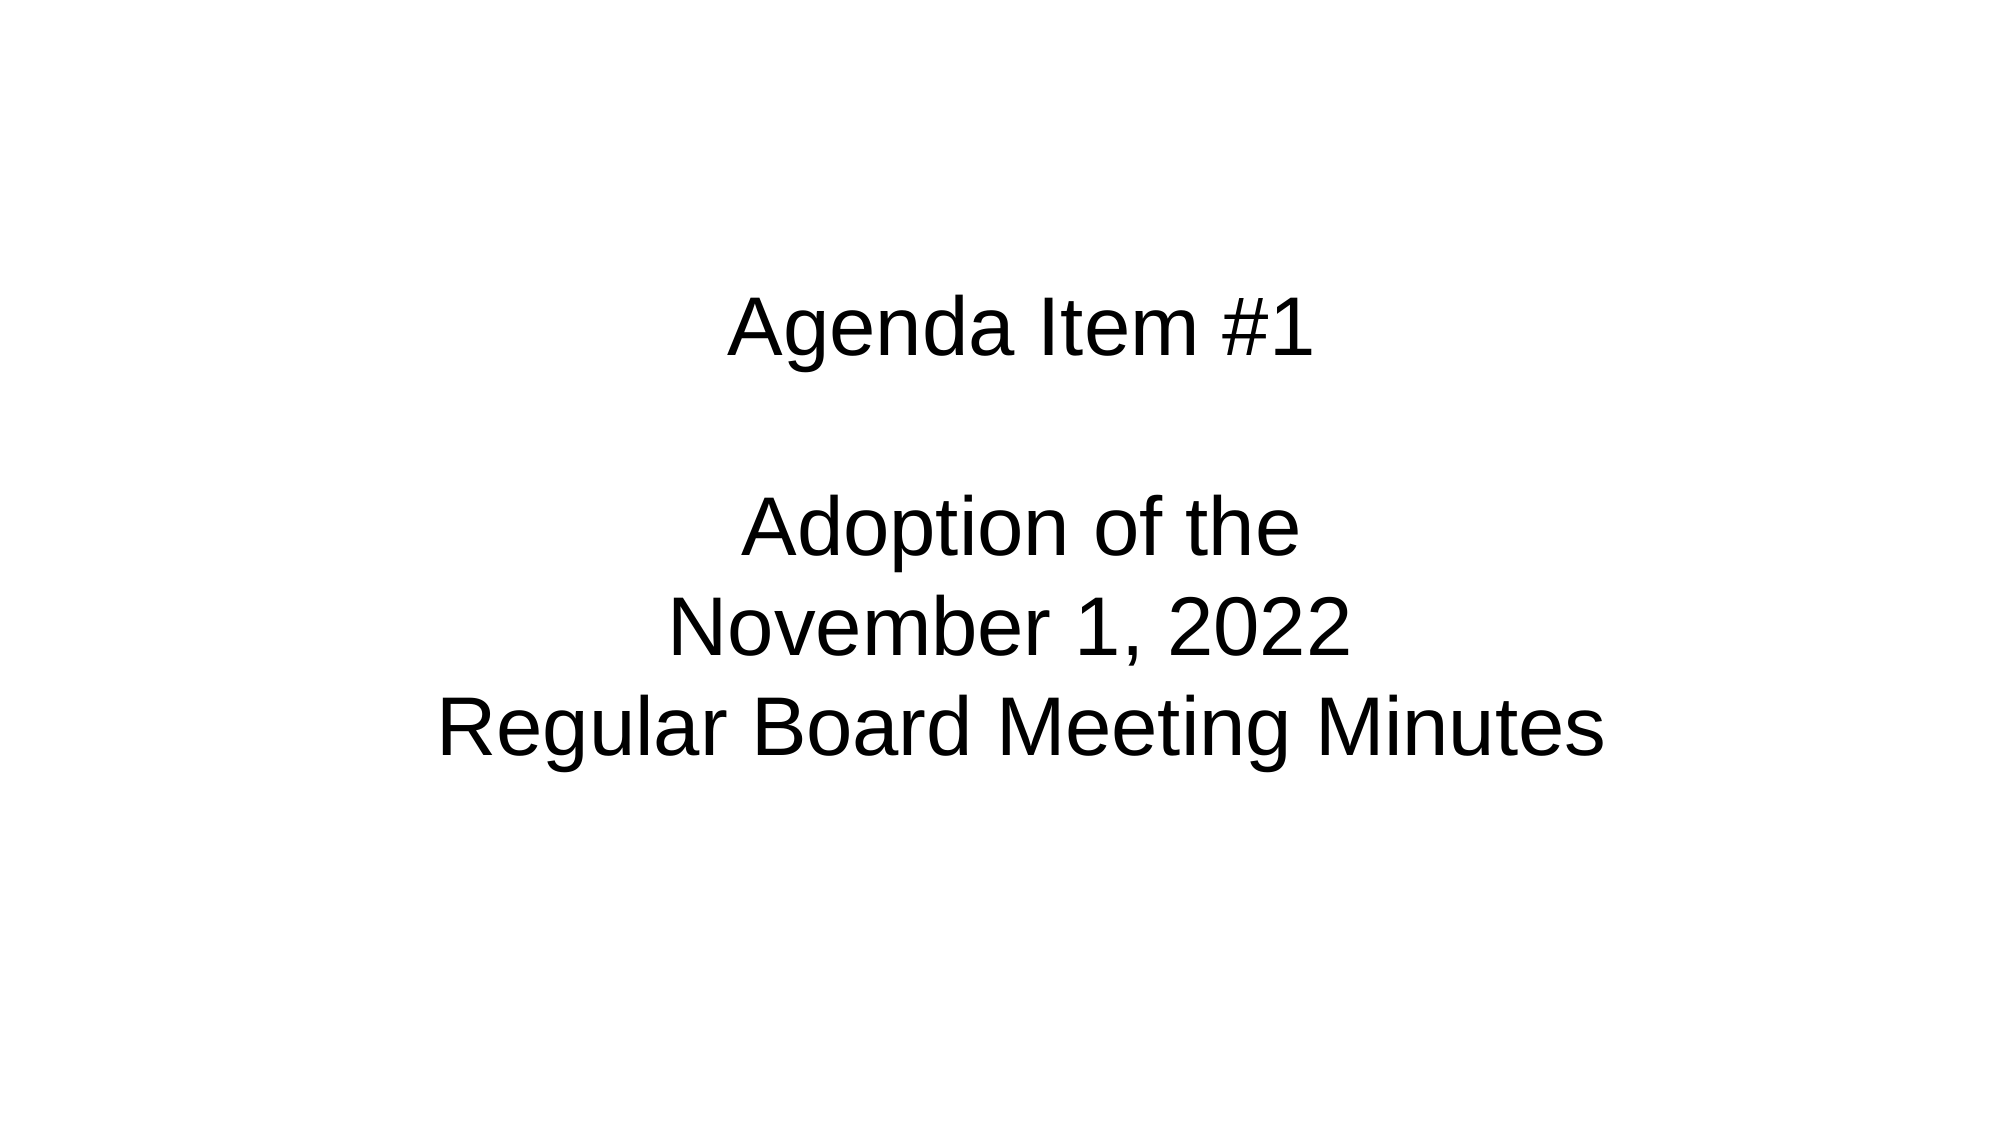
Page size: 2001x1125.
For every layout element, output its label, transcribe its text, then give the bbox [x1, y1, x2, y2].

title Agenda Item #1 Adoption of the November 1, 2022 Regular Board Meeting Minutes [181, 99, 1863, 1025]
